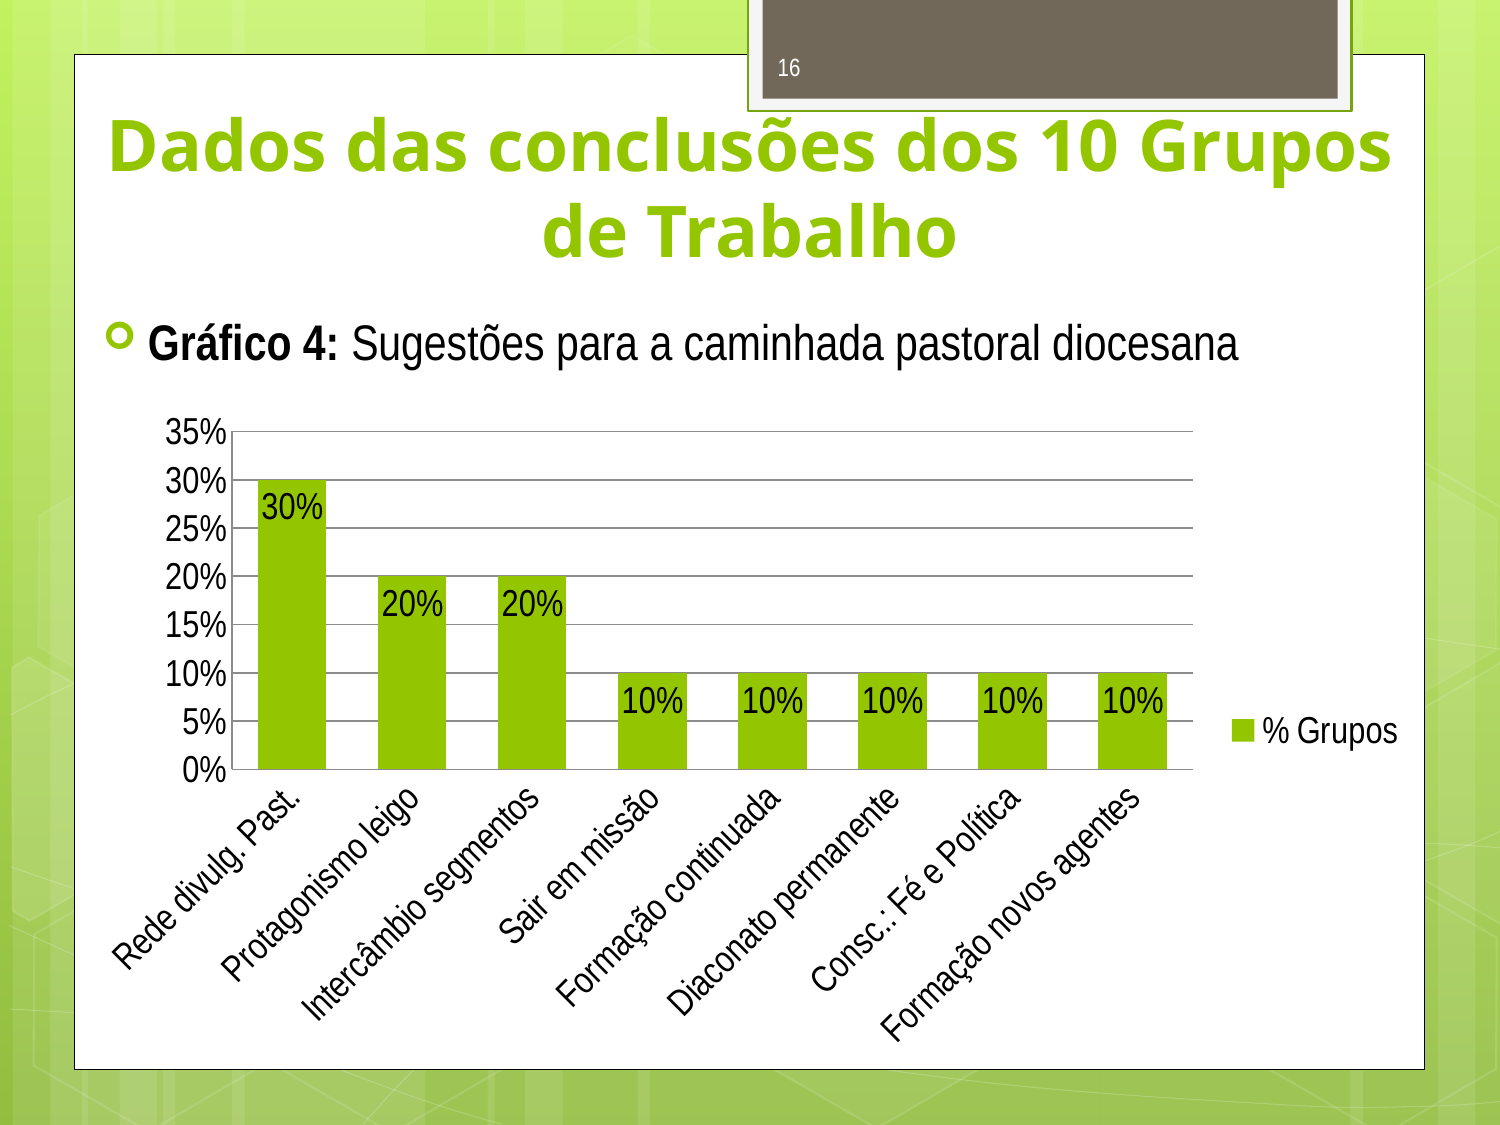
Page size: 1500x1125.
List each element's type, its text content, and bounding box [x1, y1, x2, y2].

title Dados das conclusões dos 10 Grupos de Trabalho [76, 91, 1424, 279]
slide_number 16 [762, 36, 982, 97]
list Gráfico 4: Sugestões para a caminhada pastoral diocesana [76, 302, 1424, 396]
chart [76, 396, 1424, 1065]
